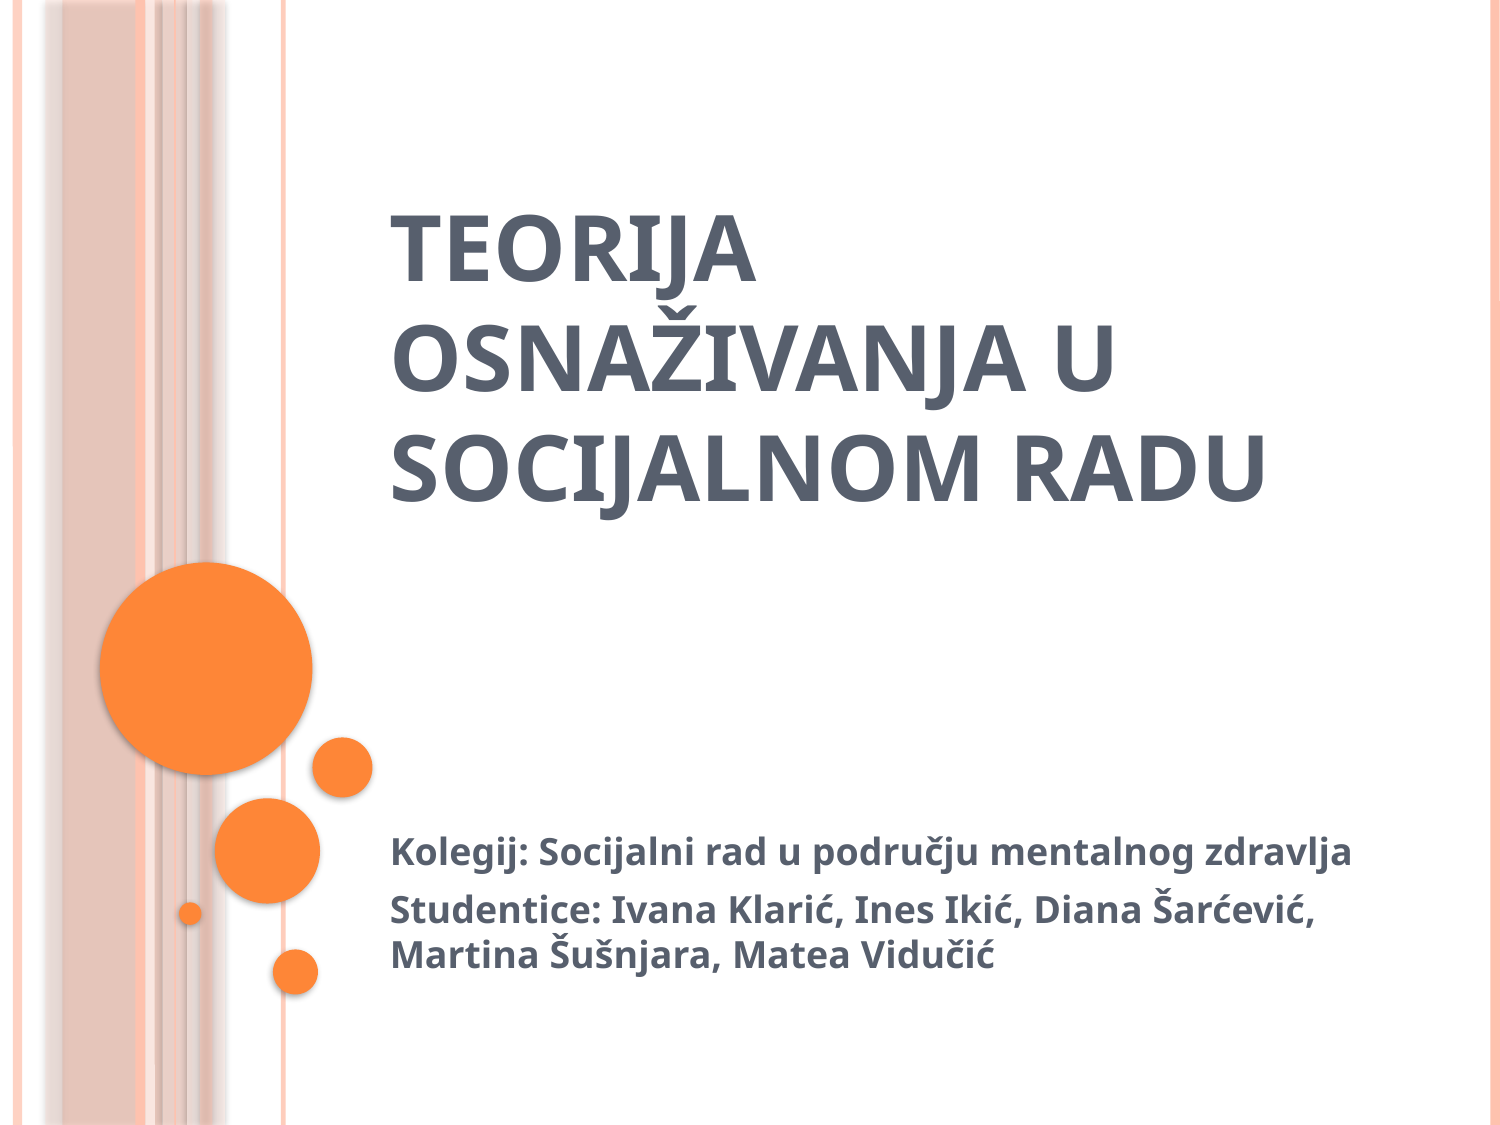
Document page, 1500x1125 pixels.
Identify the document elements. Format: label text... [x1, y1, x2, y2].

subtitle Kolegij: Socijalni rad u području mentalnog zdravlja Studentice: Ivana Klarić, Ines Ikić, Diana Šarćević, Martina Šušnjara, Matea Vidučić [375, 820, 1388, 1046]
title Teorija osnaživanja u socijalnom radu [375, 210, 1388, 528]
